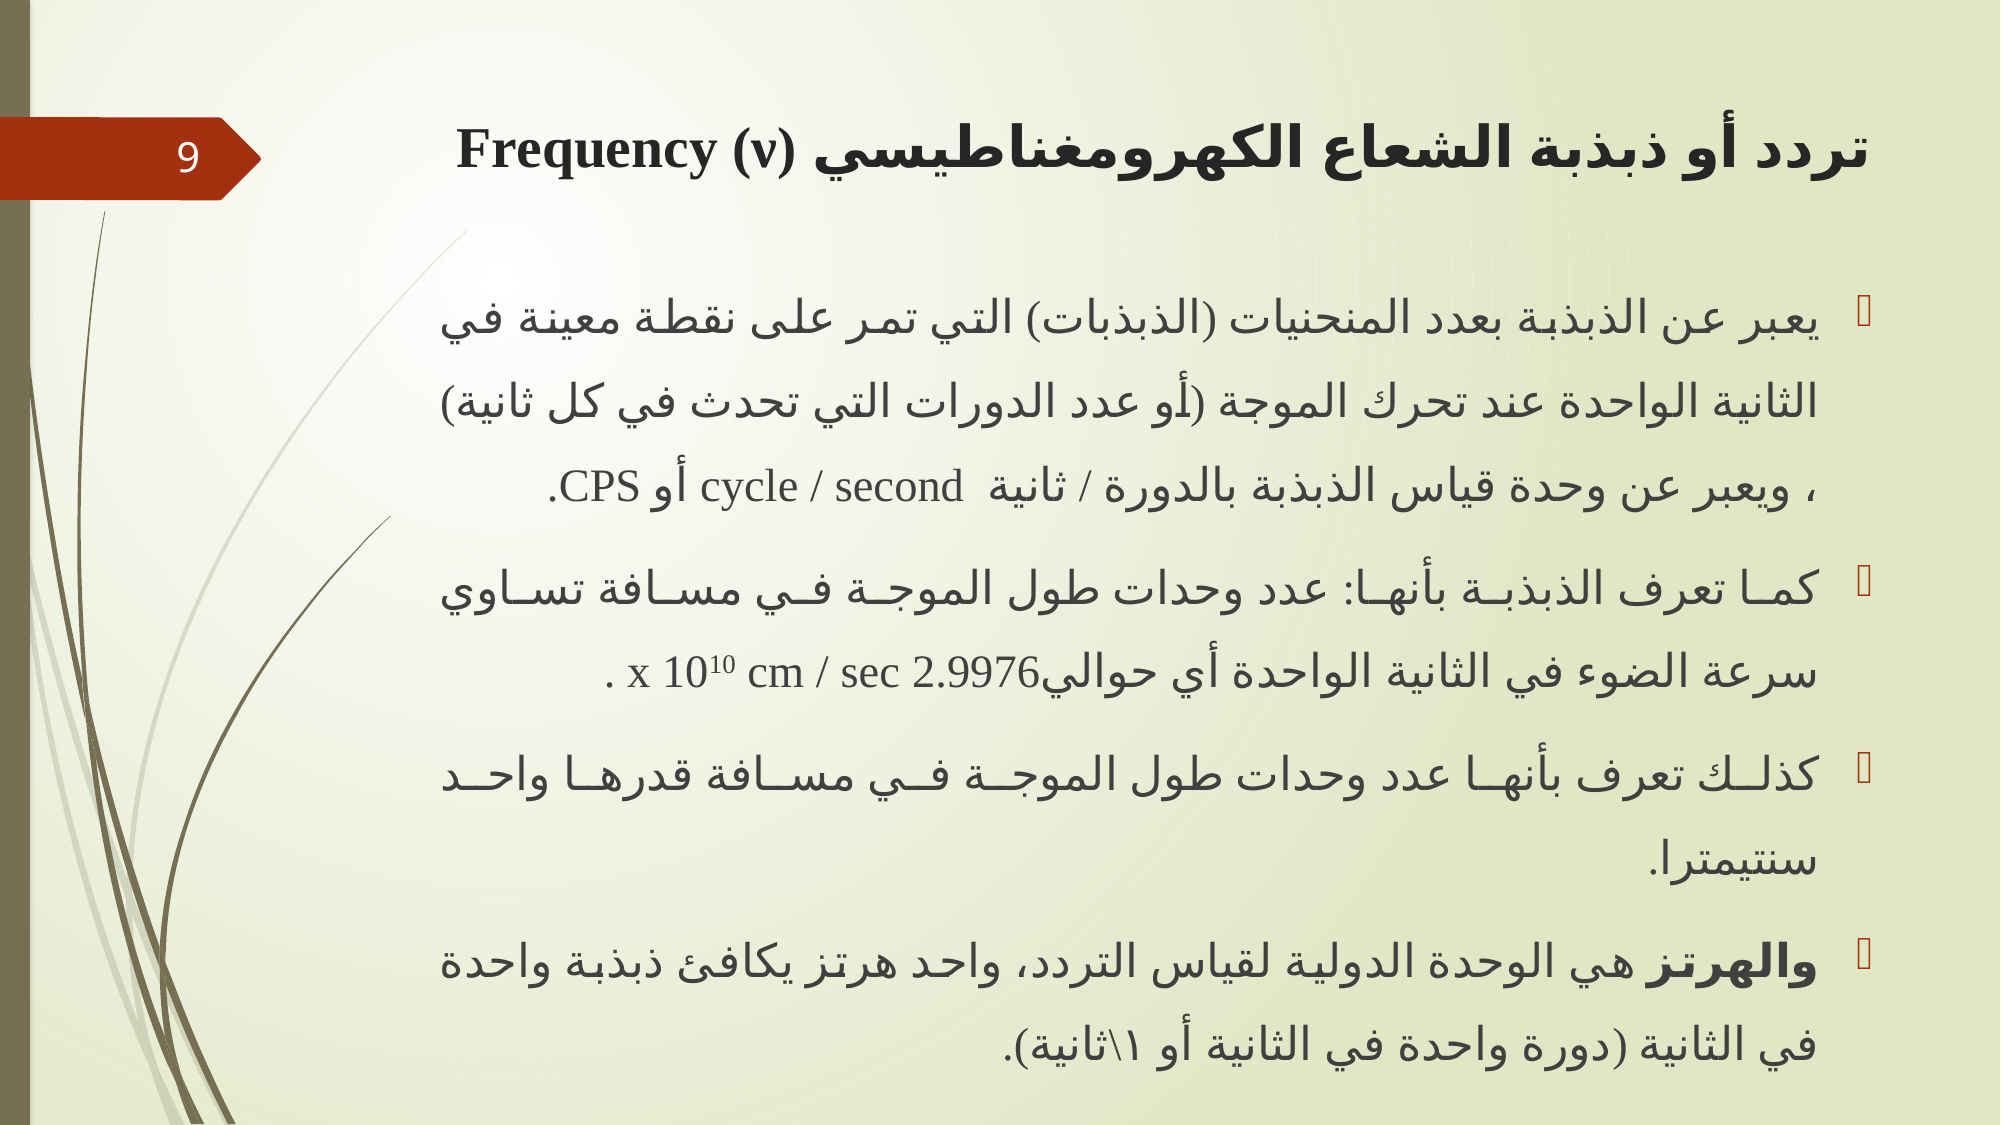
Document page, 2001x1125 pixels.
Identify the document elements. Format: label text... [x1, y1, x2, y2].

title تردد أو ذبذبة الشعاع الكھرومغناطیسي Frequency (ν) [425, 102, 1888, 225]
list يعبر عن الذبذبة بعدد المنحنیات (الذبذبات) التي تمر على نقطة معینة في الثانیة الواحدة عند تحرك الموجة (أو عدد الدورات التي تحدث في كل ثانیة) ، ويعبر عن وحدة قیاس الذبذبة بالدورة / ثانیة cycle / second أو CPS. كما تعرف الذبذبة بأنھا: عدد وحدات طول الموجة في مسافة تساوي سرعة الضوء في الثانیة الواحدة أي حوالي2.9976 x 1010 cm / sec . كذلك تعرف بأنھا عدد وحدات طول الموجة في مسافة قدرھا واحد سنتیمترا. والھرتز ھي الوحدة الدولیة لقیاس التردد، واحد ھرتز يكافئ ذبذبة واحدة في الثانیة (دورة واحدة في الثانیة أو ١\ثانیة). [424, 251, 1888, 1097]
slide_number 9 [87, 129, 216, 190]
